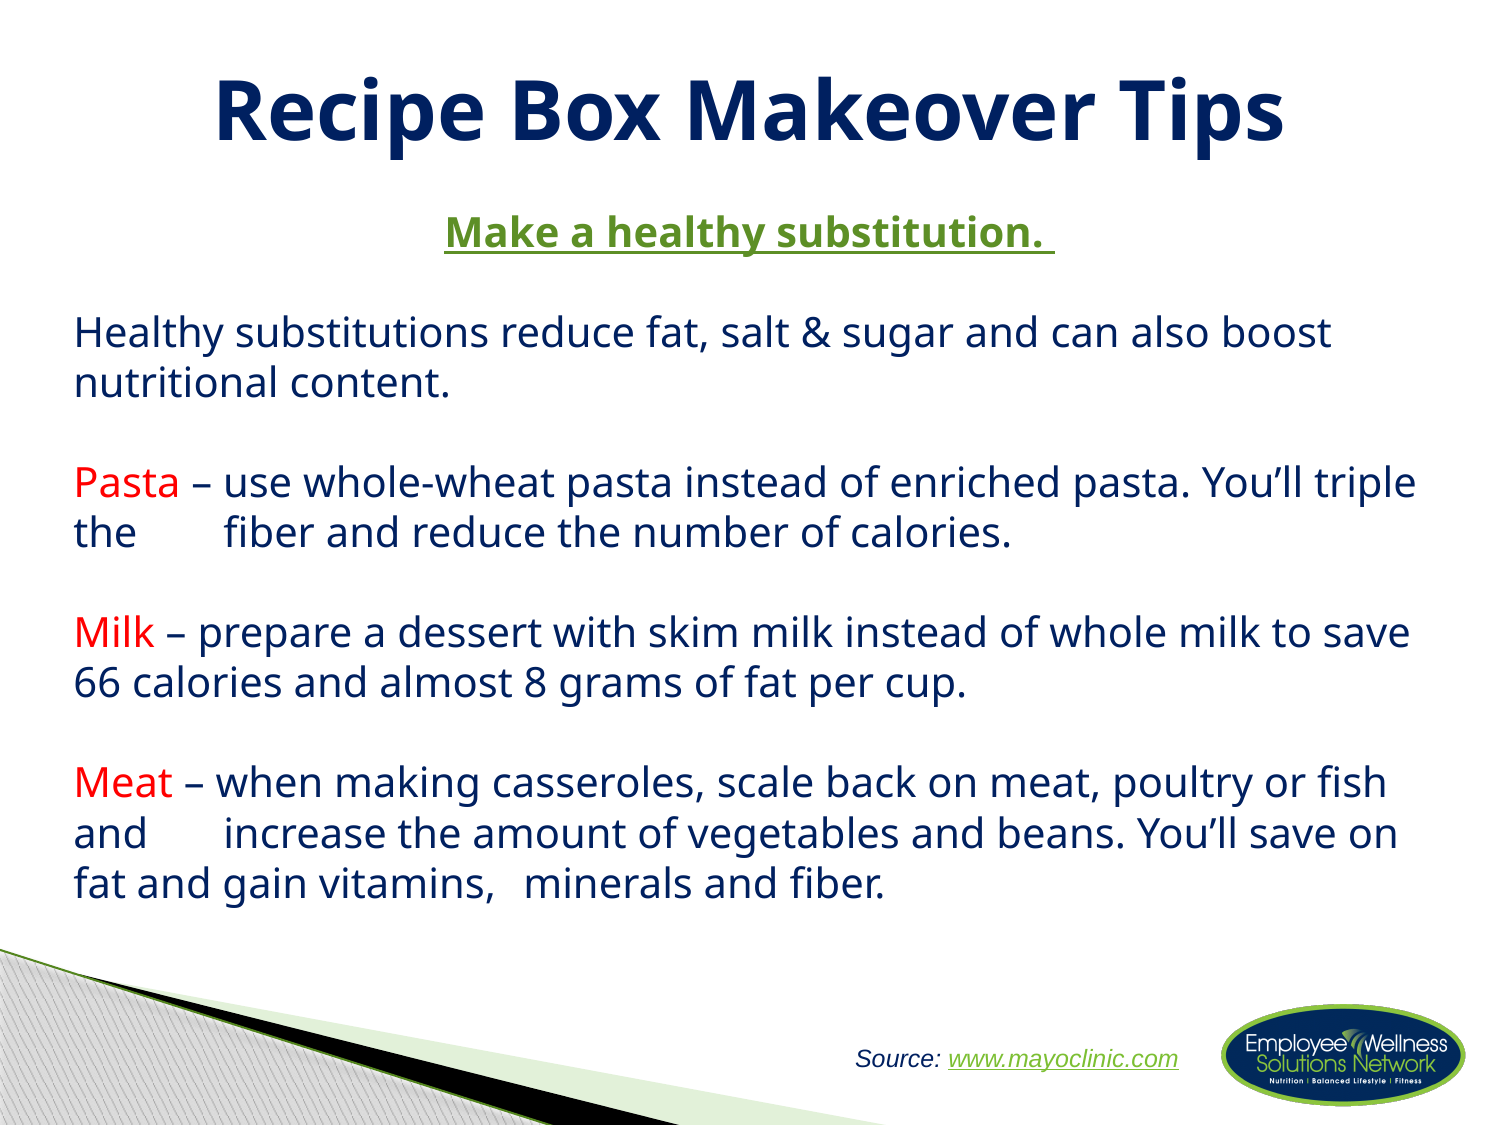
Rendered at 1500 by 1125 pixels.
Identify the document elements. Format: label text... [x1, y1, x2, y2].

text_box Source: www.mayoclinic.com [840, 1035, 1205, 1080]
picture [1211, 977, 1475, 1125]
text_box Recipe Box Makeover Tips [157, 60, 1343, 154]
text_box Make a healthy substitution. Healthy substitutions reduce fat, salt & sugar and can also boost nutritional content. Pasta – use whole-wheat pasta instead of enriched pasta. You’ll triple the fiber and reduce the number of calories. Milk – prepare a dessert with skim milk instead of whole milk to save 66 calories and almost 8 grams of fat per cup. Meat – when making casseroles, scale back on meat, poultry or fish and increase the amount of vegetables and beans. You’ll save on fat and gain vitamins, minerals and fiber. [58, 198, 1441, 914]
